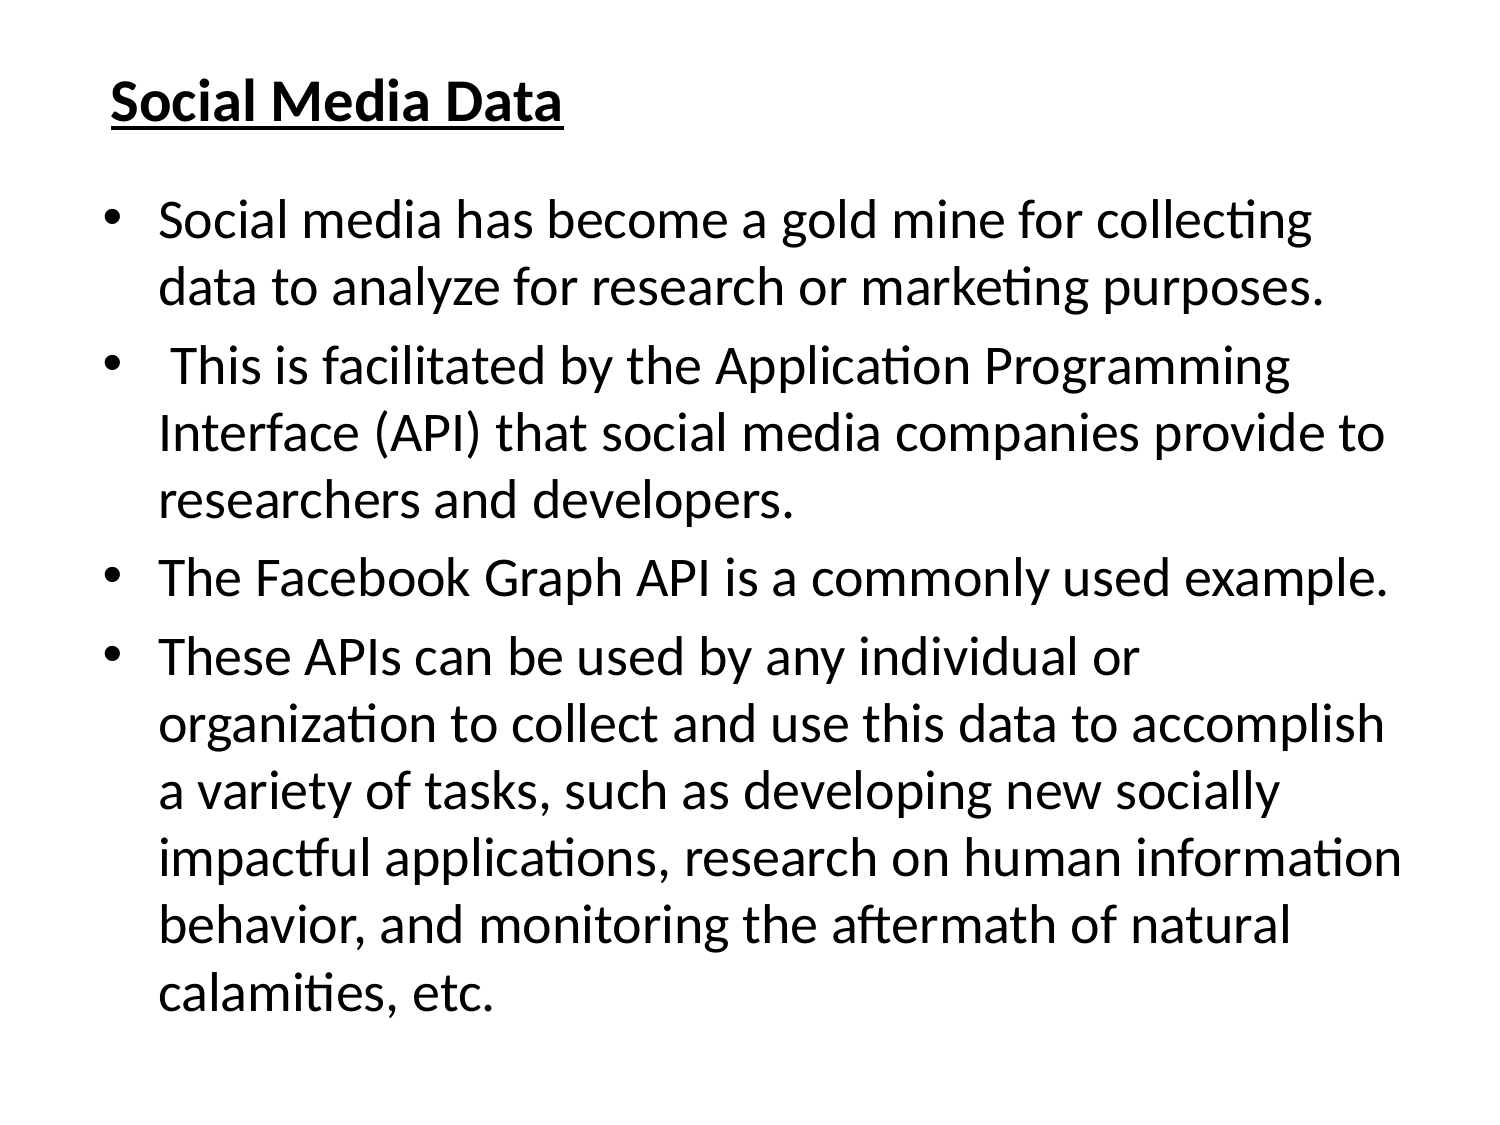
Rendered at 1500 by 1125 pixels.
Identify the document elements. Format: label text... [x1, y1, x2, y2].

title Social Media Data [75, 45, 600, 150]
list Social media has become a gold mine for collecting data to analyze for research or marketing purposes. This is facilitated by the Application Programming Interface (API) that social media companies provide to researchers and developers. The Facebook Graph API is a commonly used example. These APIs can be used by any individual or organization to collect and use this data to accomplish a variety of tasks, such as developing new socially impactful applications, research on human information behavior, and monitoring the aftermath of natural calamities, etc. [87, 174, 1438, 1038]
